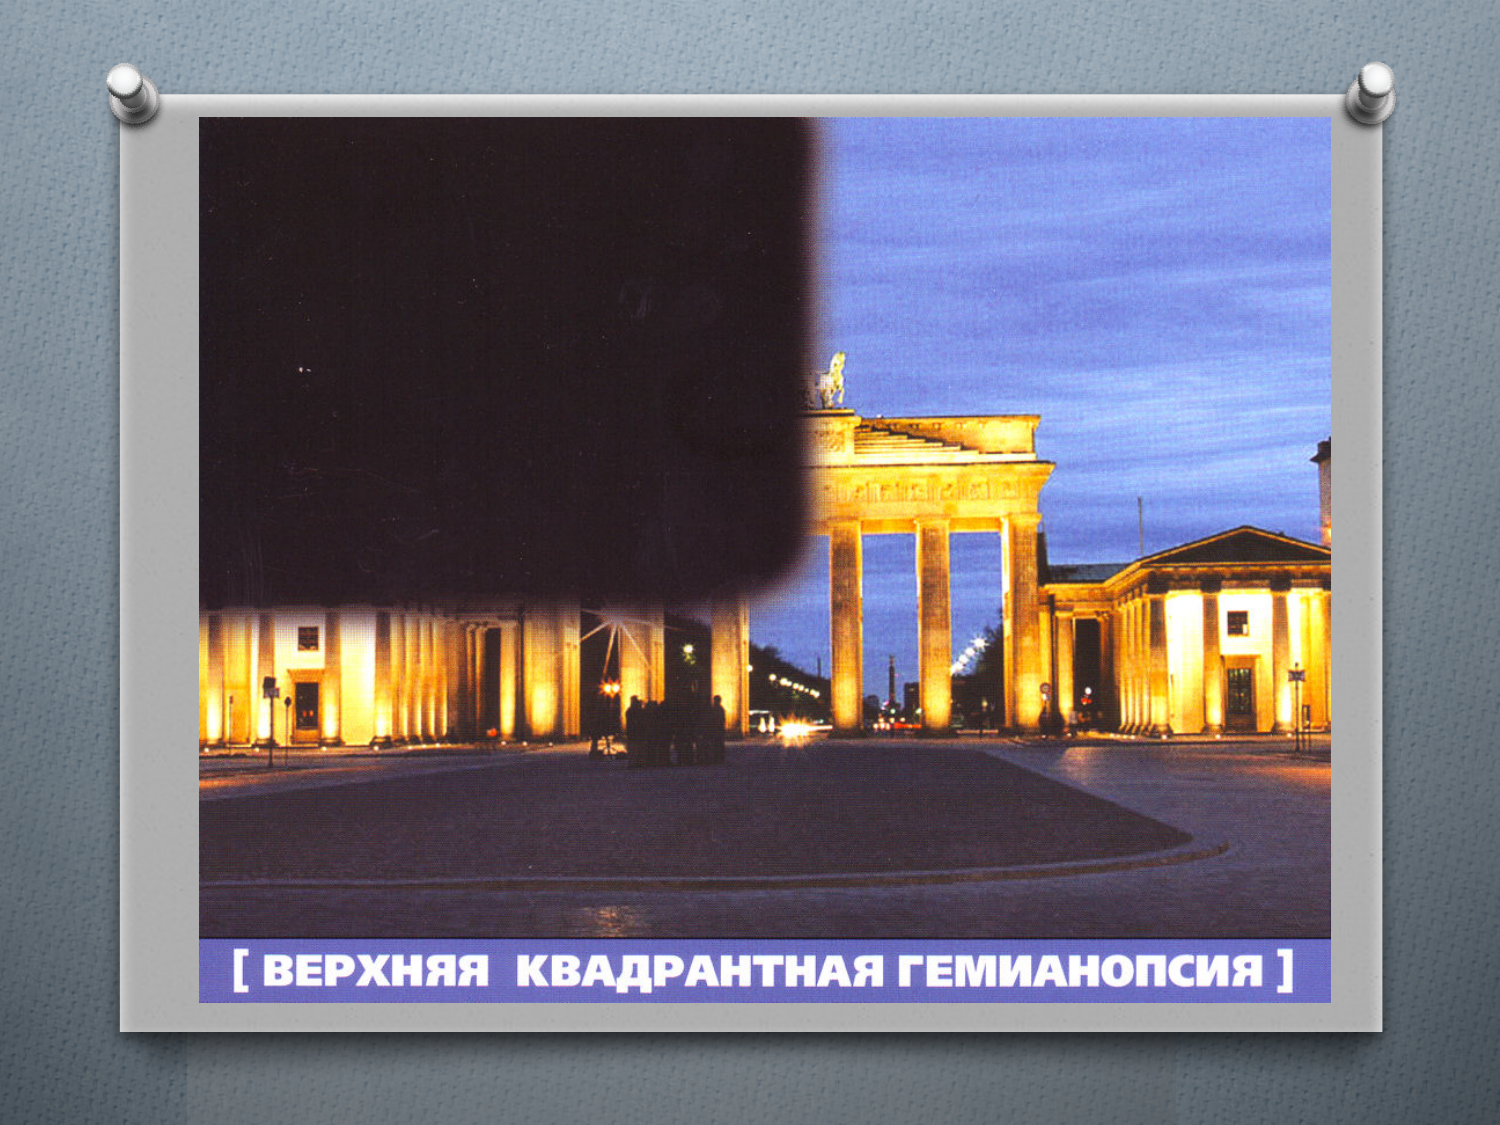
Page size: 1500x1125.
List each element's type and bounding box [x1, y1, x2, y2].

picture [75, 29, 198, 153]
list [198, 116, 1332, 1003]
picture [1317, 35, 1439, 156]
